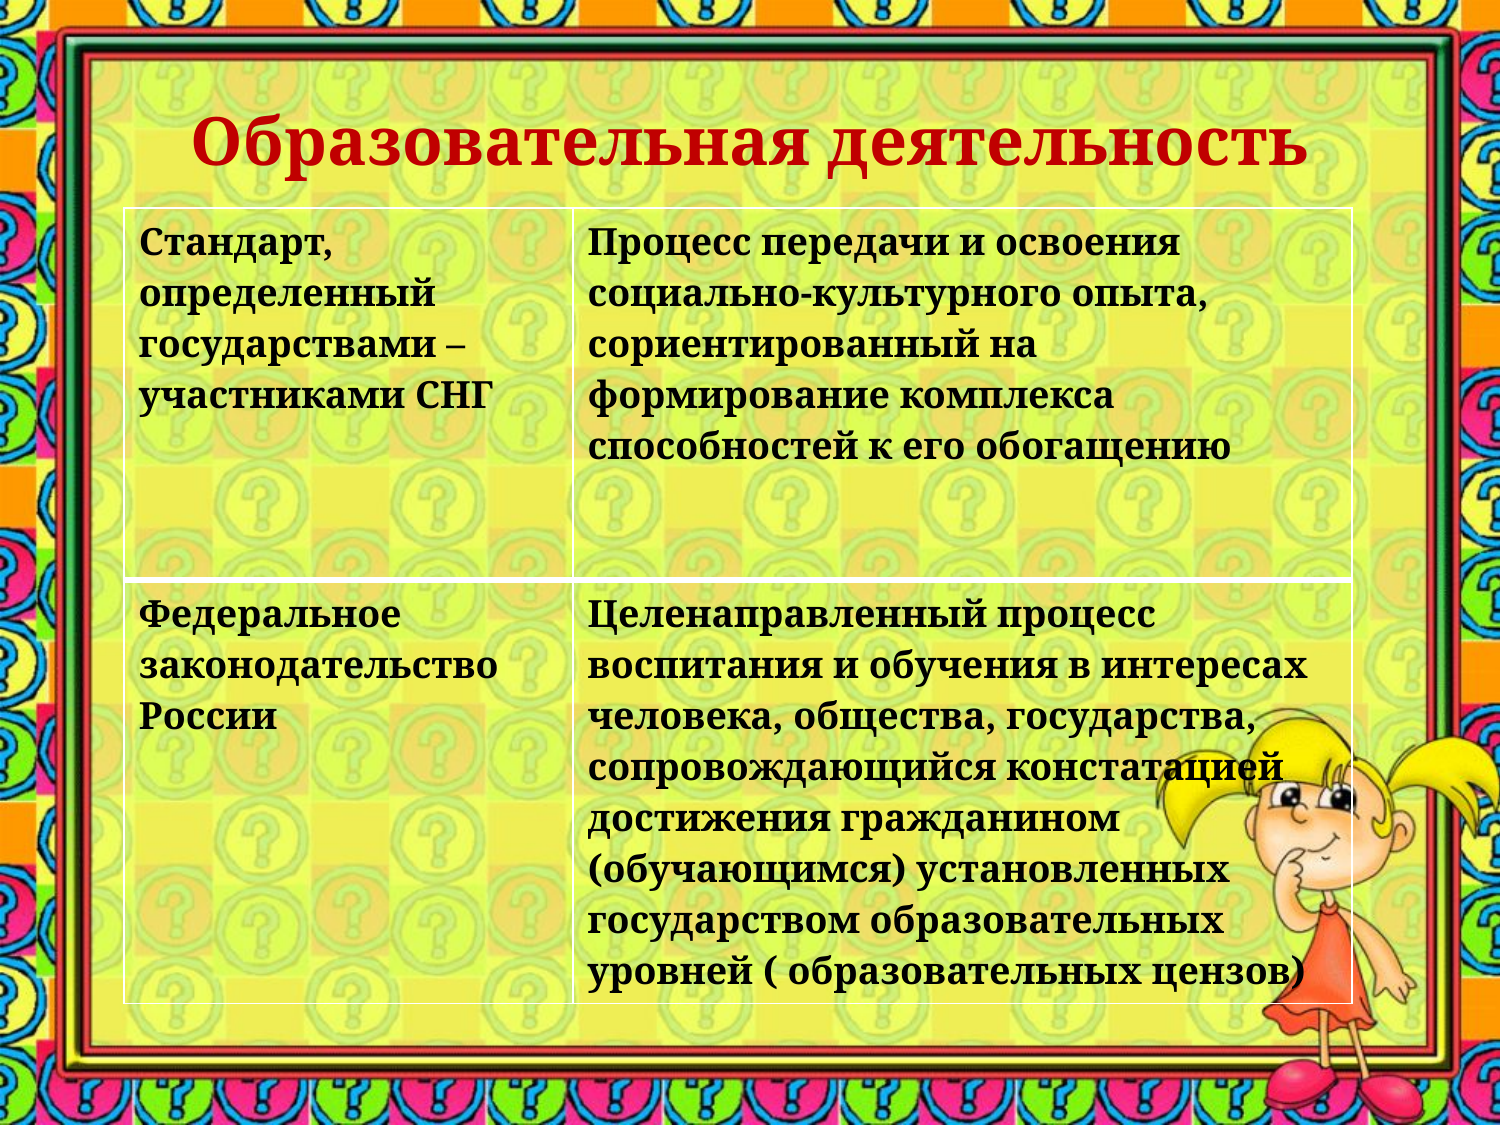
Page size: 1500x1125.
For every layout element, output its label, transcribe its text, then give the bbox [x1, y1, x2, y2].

table_header Процесс передачи и освоения социально-культурного опыта, сориентированный на формирование комплекса способностей к его обогащению [574, 209, 1351, 577]
table_cell Федеральное законодательство России [125, 583, 572, 1003]
table_header Стандарт, определенный государствами – участниками СНГ [125, 209, 572, 577]
picture [0, 738, 9, 754]
picture [0, 66, 9, 80]
title Образовательная деятельность [74, 44, 1426, 233]
picture [0, 647, 9, 665]
picture [0, 217, 7, 236]
picture [0, 310, 10, 327]
picture [0, 0, 1500, 1125]
table_cell Целенаправленный процесс воспитания и обучения в интересах человека, общества, государства, сопровождающийся констатацией достижения гражданином (обучающимся) установленных государством образовательных уровней ( образовательных цензов) [574, 583, 1351, 1003]
